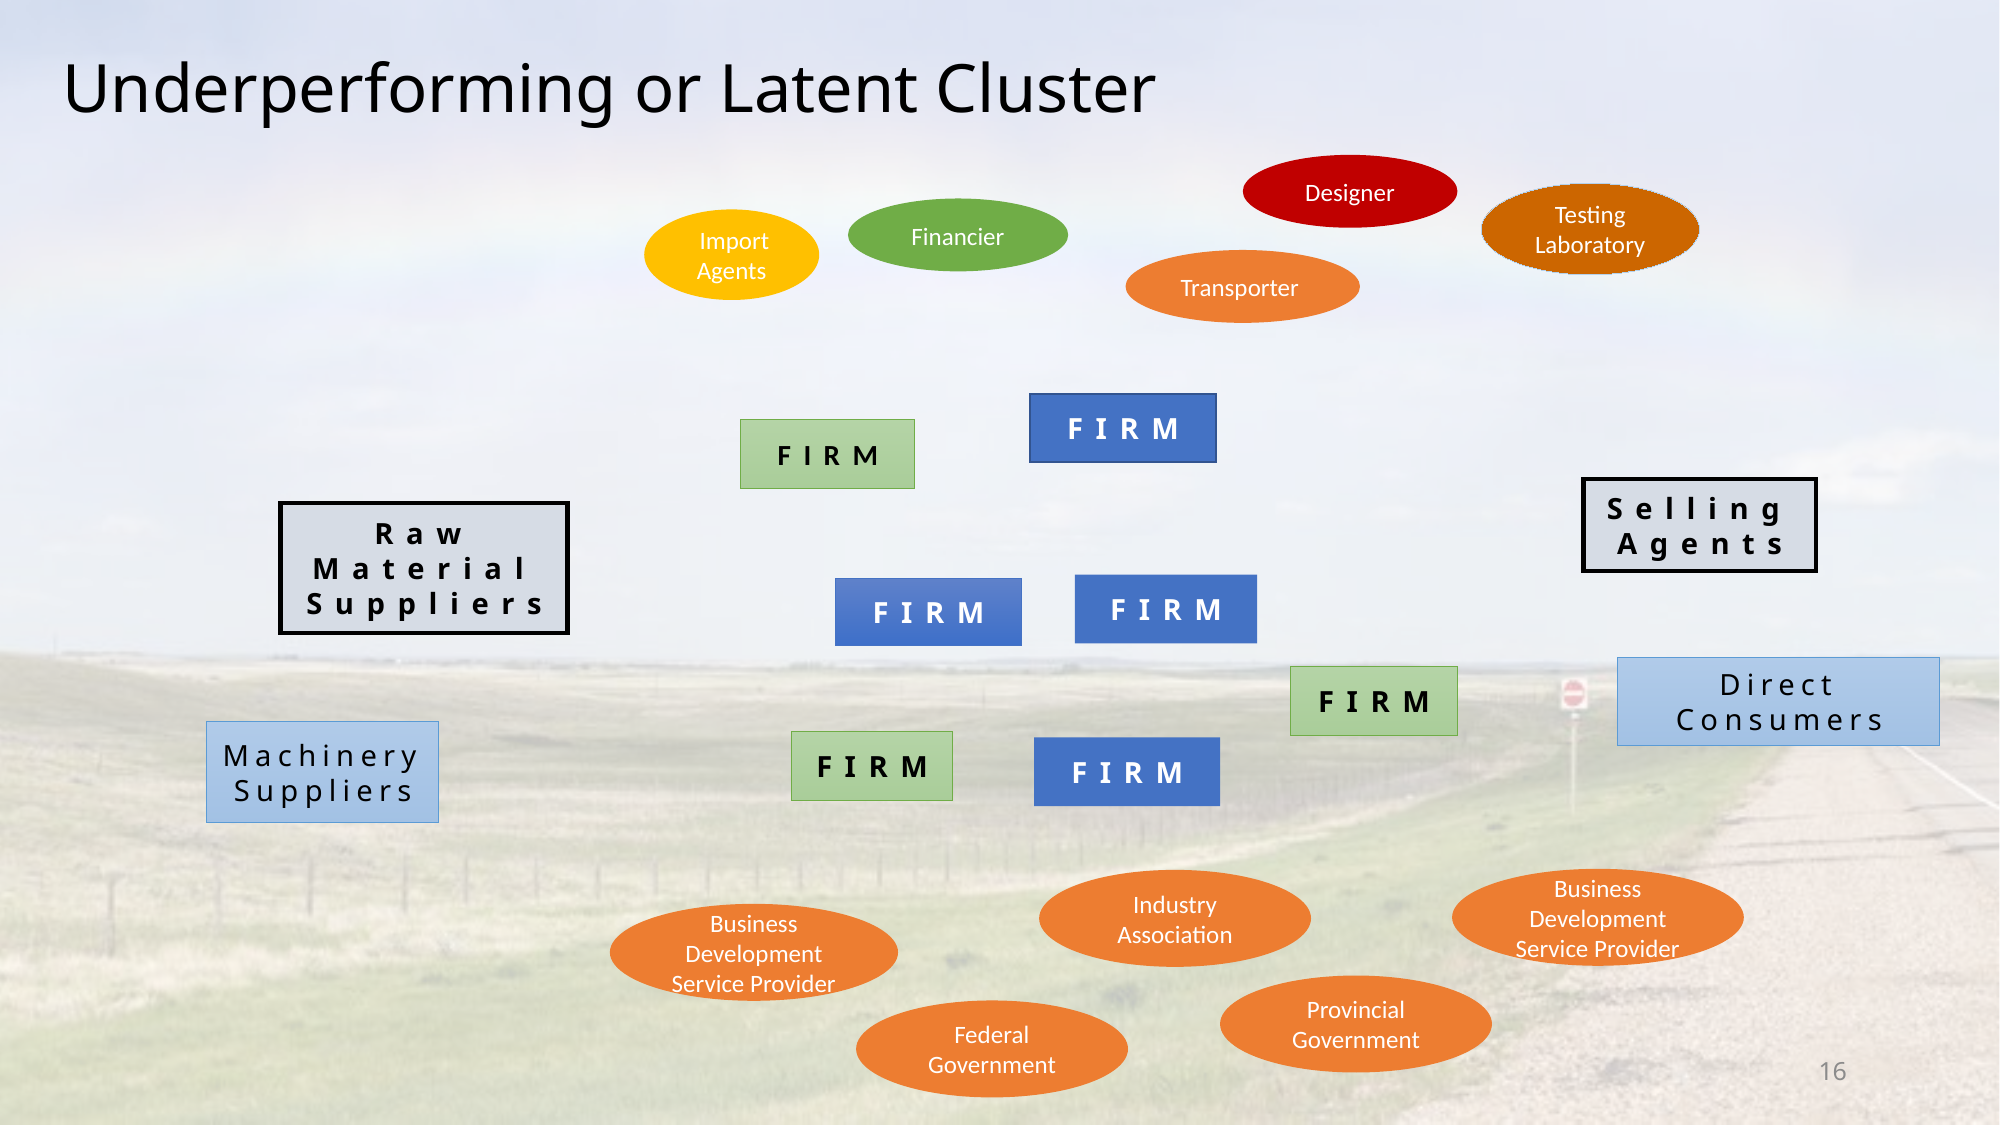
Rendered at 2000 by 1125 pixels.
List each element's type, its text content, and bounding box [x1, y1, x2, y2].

text_box FIRM [1074, 574, 1258, 644]
text_box Machinery Suppliers [206, 721, 439, 823]
text_box Transporter [1125, 249, 1360, 323]
text_box FIRM [791, 731, 953, 801]
slide_number 16 [1412, 1042, 1862, 1103]
text_box Underperforming or Latent Cluster [47, 38, 1651, 134]
text_box FIRM [835, 578, 1022, 646]
text_box FIRM [1290, 666, 1458, 736]
text_box Financier [847, 198, 1069, 272]
text_box Import Agents [644, 209, 820, 300]
text_box Industry Association [1039, 869, 1312, 967]
text_box FIRM [1034, 737, 1221, 807]
text_box FIRM [740, 419, 915, 489]
text_box Direct Consumers [1617, 657, 1940, 746]
text_box Designer [1242, 154, 1458, 228]
text_box Raw Material Suppliers [280, 502, 569, 634]
text_box Testing Laboratory [1481, 183, 1700, 275]
text_box Business Development Service Provider [1452, 868, 1744, 966]
text_box FIRM [1029, 393, 1217, 463]
text_box Business Development Service Provider [609, 903, 899, 1001]
text_box Federal Government [856, 1000, 1129, 1098]
text_box Provincial Government [1220, 975, 1492, 1073]
text_box Selling Agents [1582, 478, 1817, 572]
